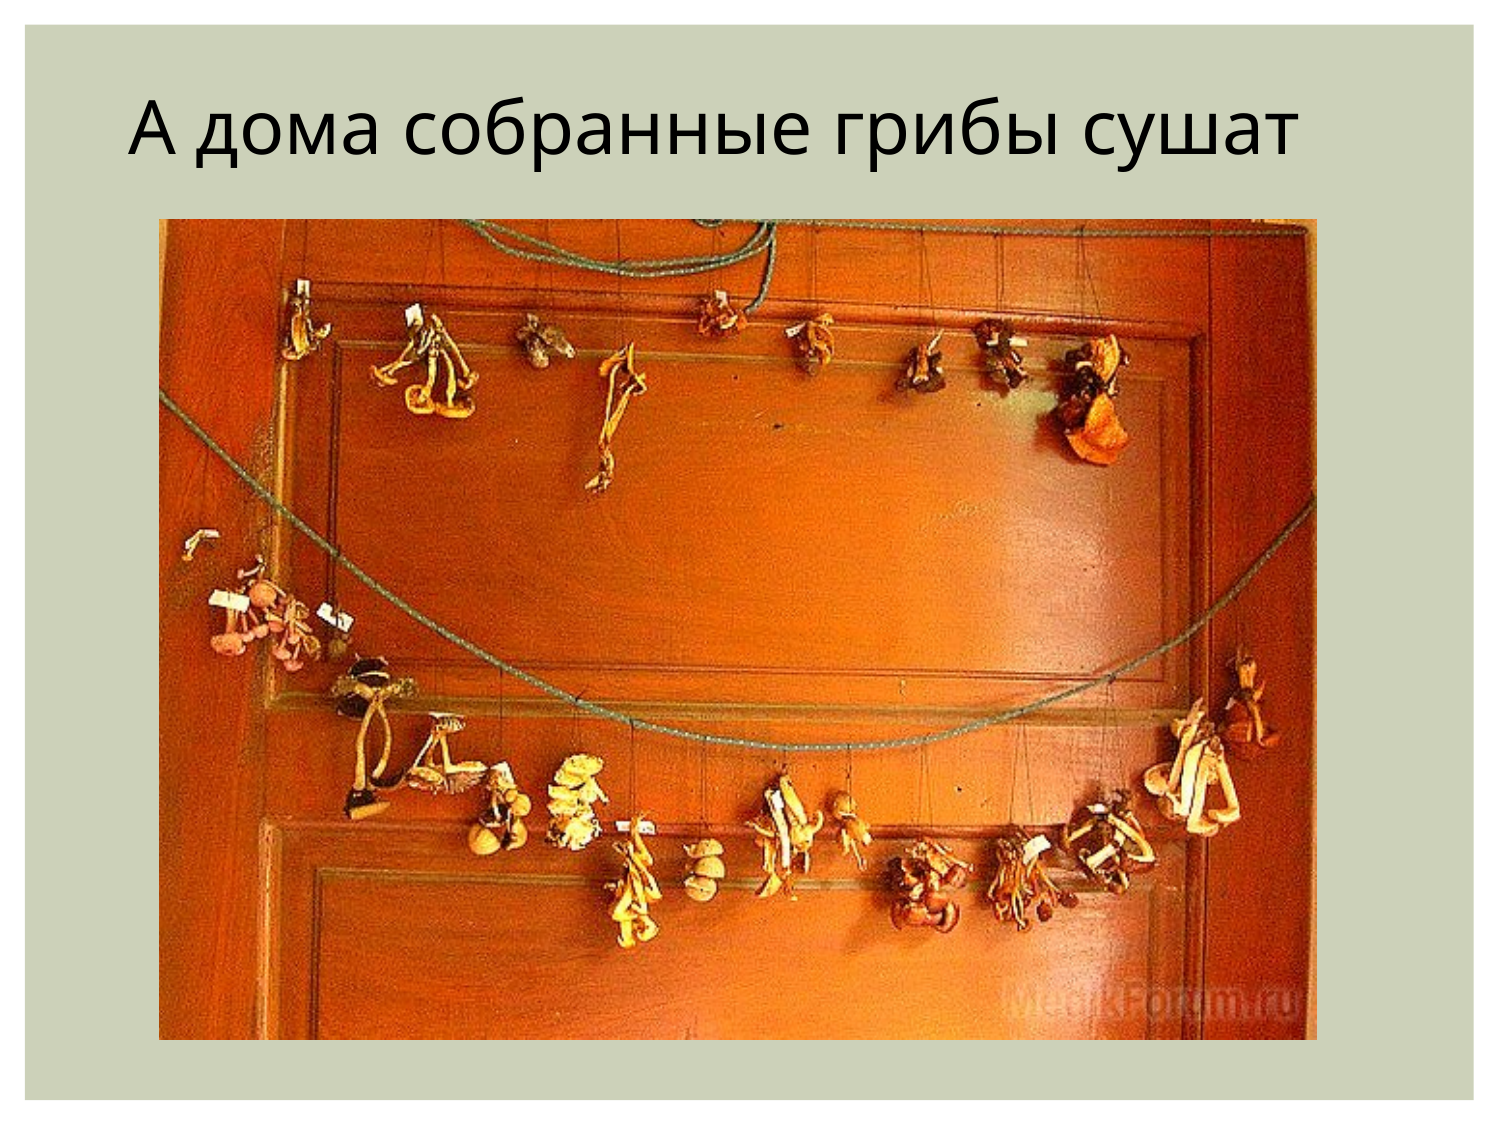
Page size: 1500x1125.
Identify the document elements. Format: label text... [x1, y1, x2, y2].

text_box А дома собранные грибы сушат [113, 72, 1317, 178]
picture [159, 219, 1318, 1040]
